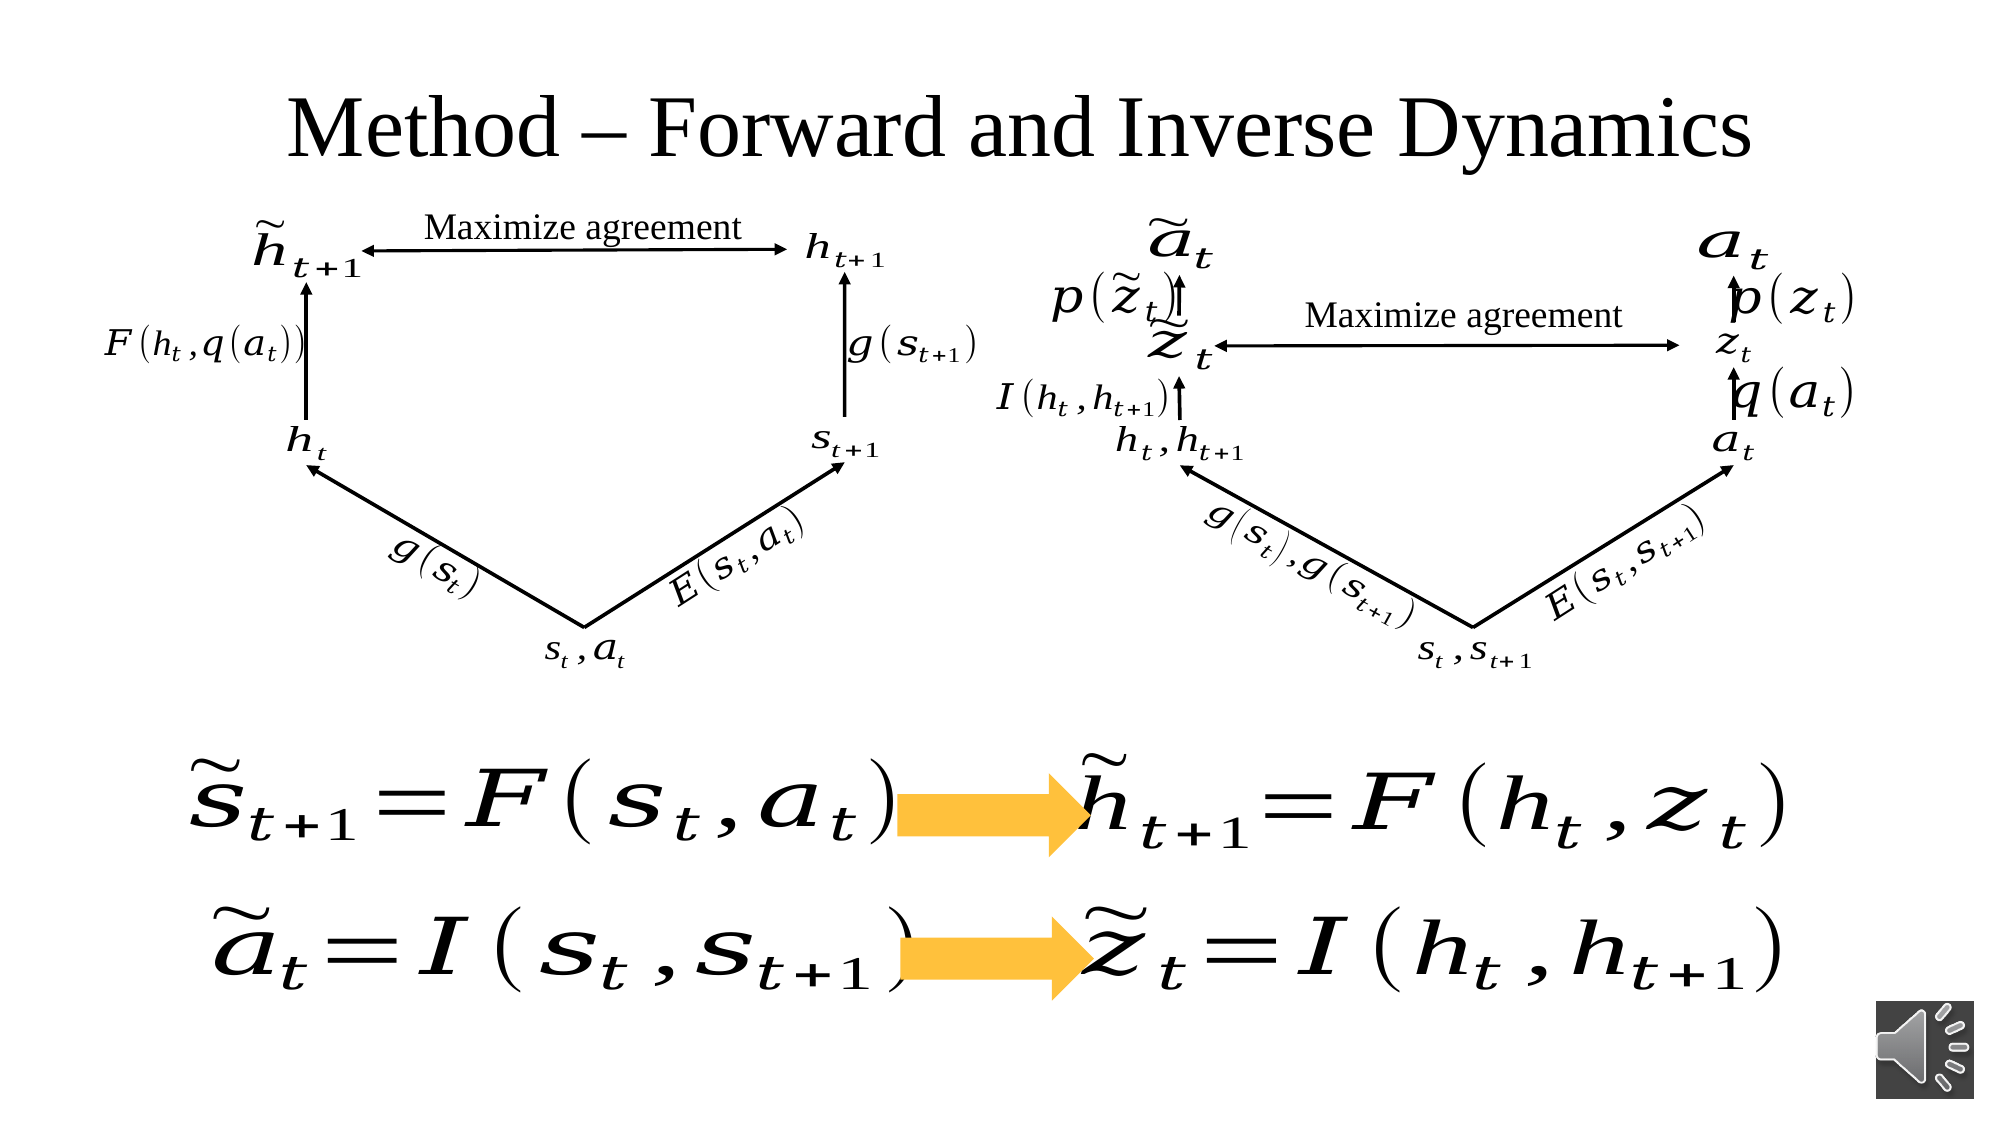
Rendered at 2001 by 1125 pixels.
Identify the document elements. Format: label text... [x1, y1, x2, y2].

title Method – Forward and Inverse Dynamics [271, 60, 1825, 195]
picture [1874, 999, 1975, 1100]
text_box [1179, 465, 1473, 628]
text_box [584, 462, 845, 628]
text_box Maximize agreement [404, 194, 762, 249]
text_box Maximize agreement [1285, 282, 1643, 343]
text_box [306, 465, 585, 628]
text_box Maximize agreement [404, 251, 762, 255]
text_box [1473, 465, 1734, 628]
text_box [897, 751, 1793, 858]
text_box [900, 900, 1793, 1002]
